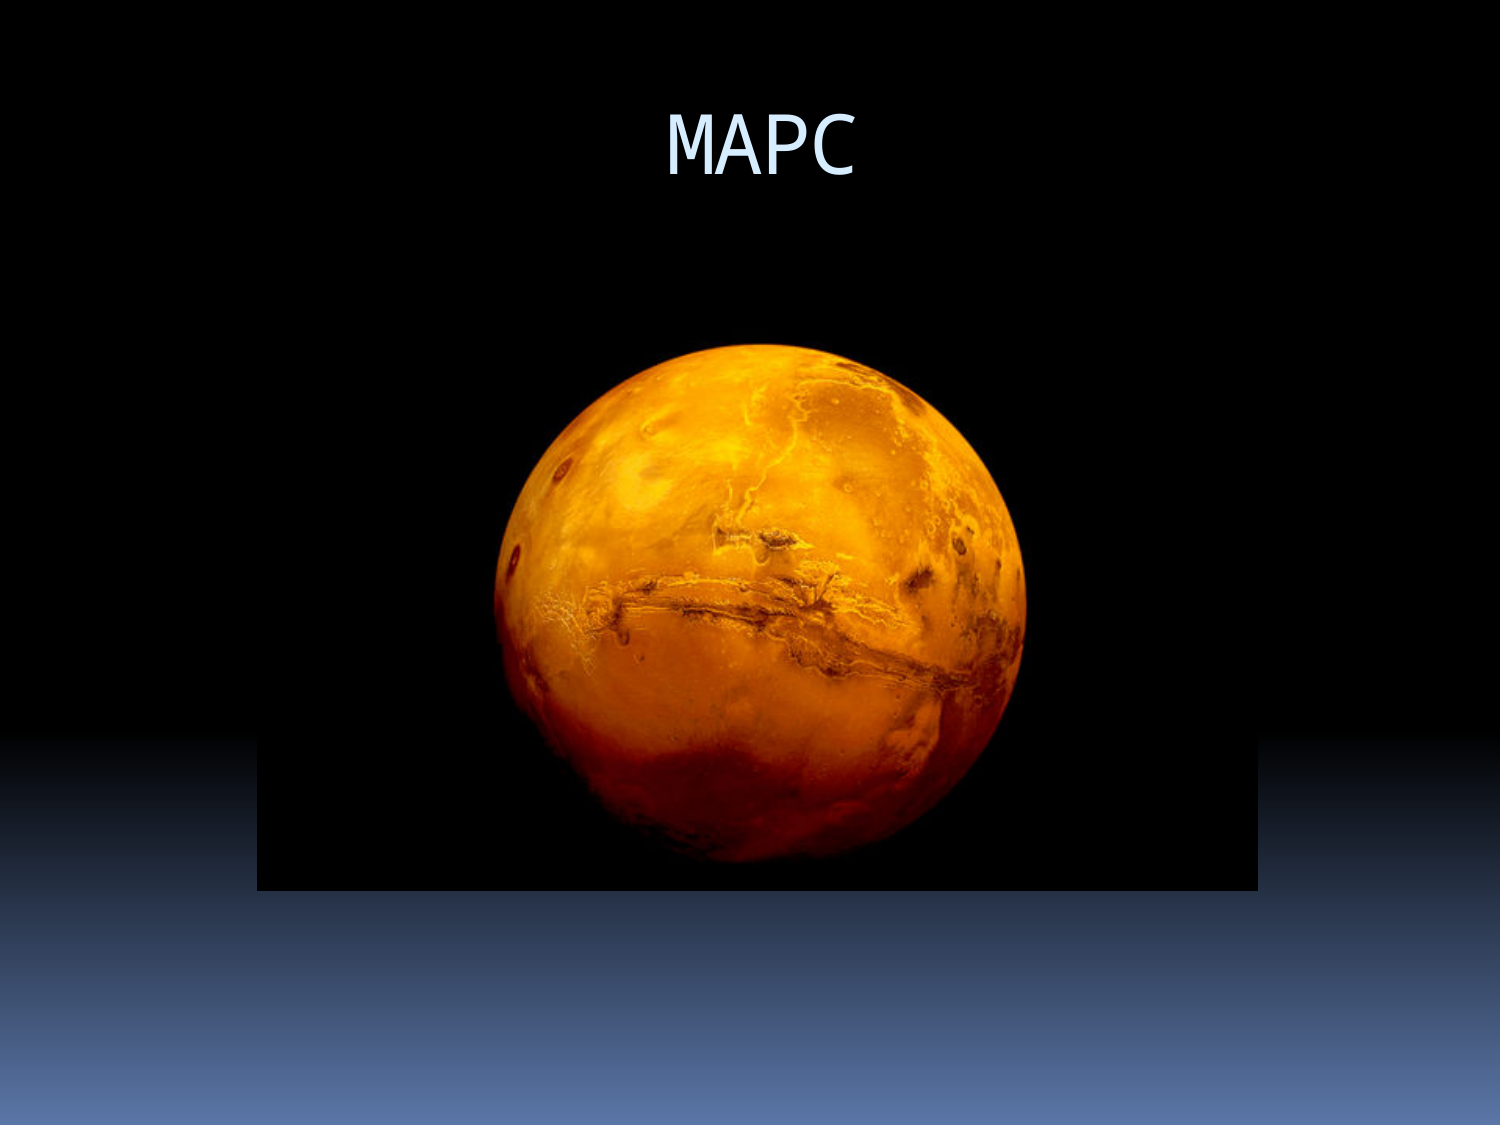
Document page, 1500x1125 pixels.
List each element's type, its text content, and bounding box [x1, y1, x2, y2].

picture [257, 327, 1259, 892]
title МАРС [225, 84, 1301, 235]
